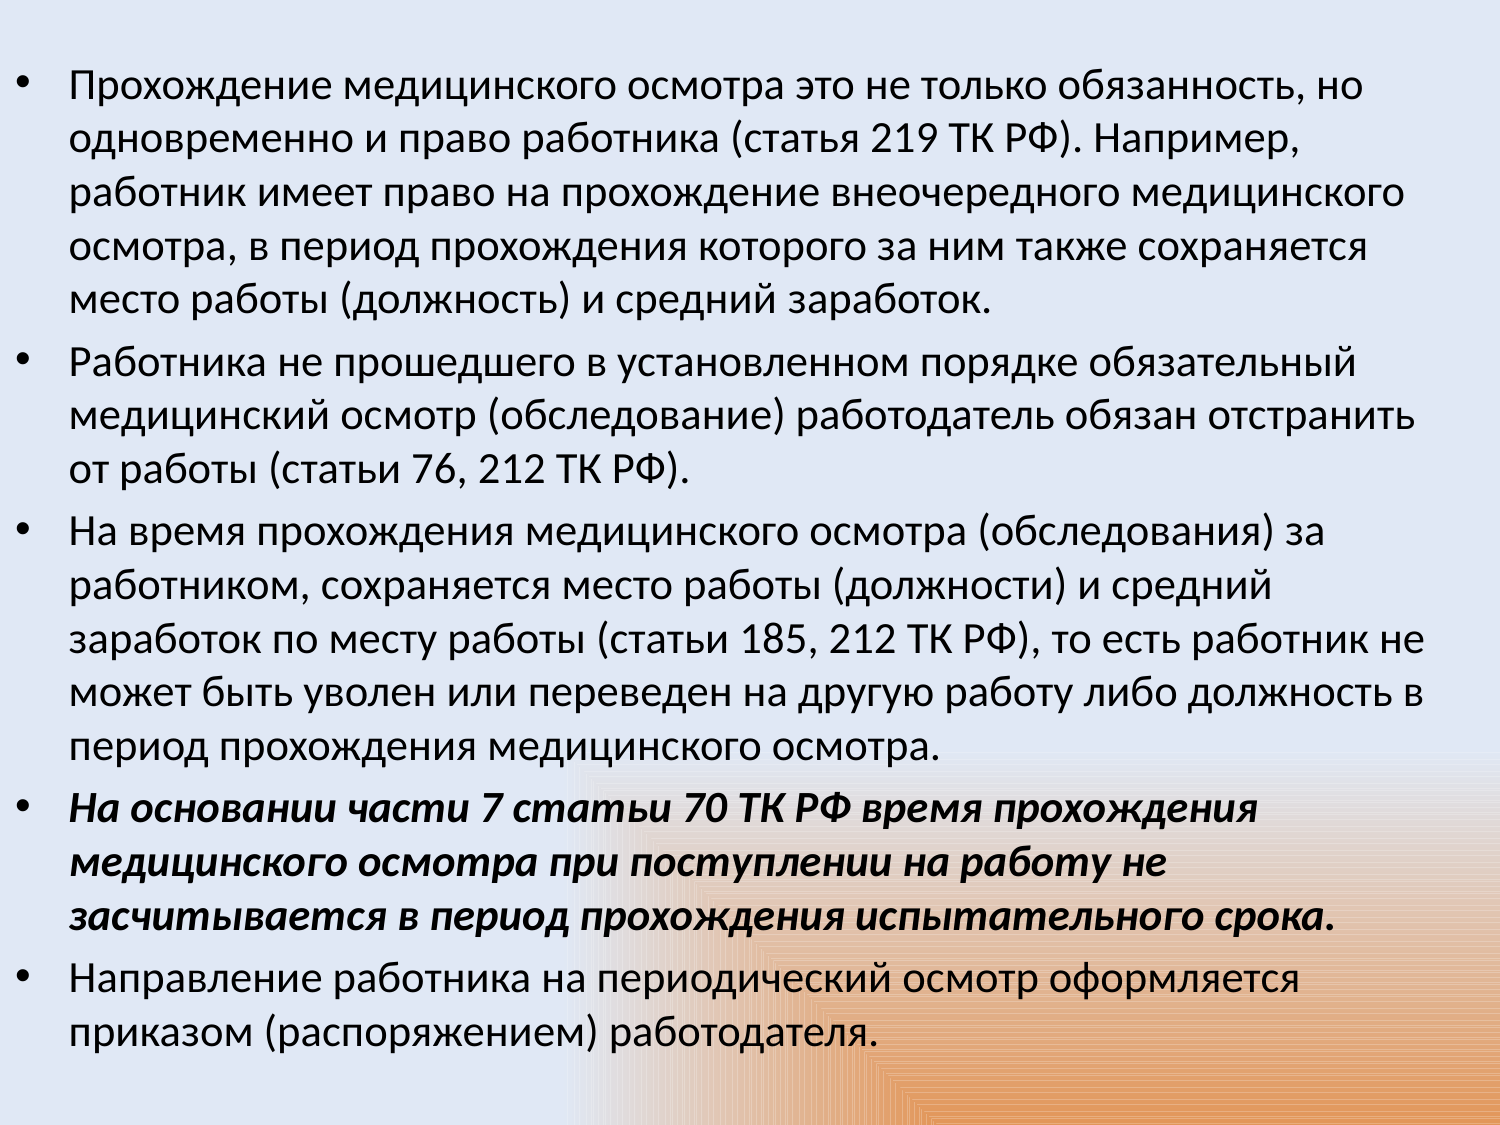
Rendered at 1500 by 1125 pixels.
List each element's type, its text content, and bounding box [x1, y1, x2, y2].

list Прохождение медицинского осмотра это не только обязанность, но одновременно и право работника (статья 219 ТК РФ). Например, работник имеет право на прохождение внеочередного медицинского осмотра, в период прохождения которого за ним также сохраняется место работы (должность) и средний заработок. Работника не прошедшего в установленном порядке обязательный медицинский осмотр (обследование) работодатель обязан отстранить от работы (статьи 76, 212 ТК РФ). На время прохождения медицинского осмотра (обследования) за работником, сохраняется место работы (должности) и средний заработок по месту работы (статьи 185, 212 ТК РФ), то есть работник не может быть уволен или переведен на другую работу либо должность в период прохождения медицинского осмотра. На основании части 7 статьи 70 ТК РФ время прохождения медицинского осмотра при поступлении на работу не засчитывается в период прохождения испытательного срока. Направление работника на периодический осмотр оформляется приказом (распоряжением) работодателя. [0, 46, 1465, 1090]
